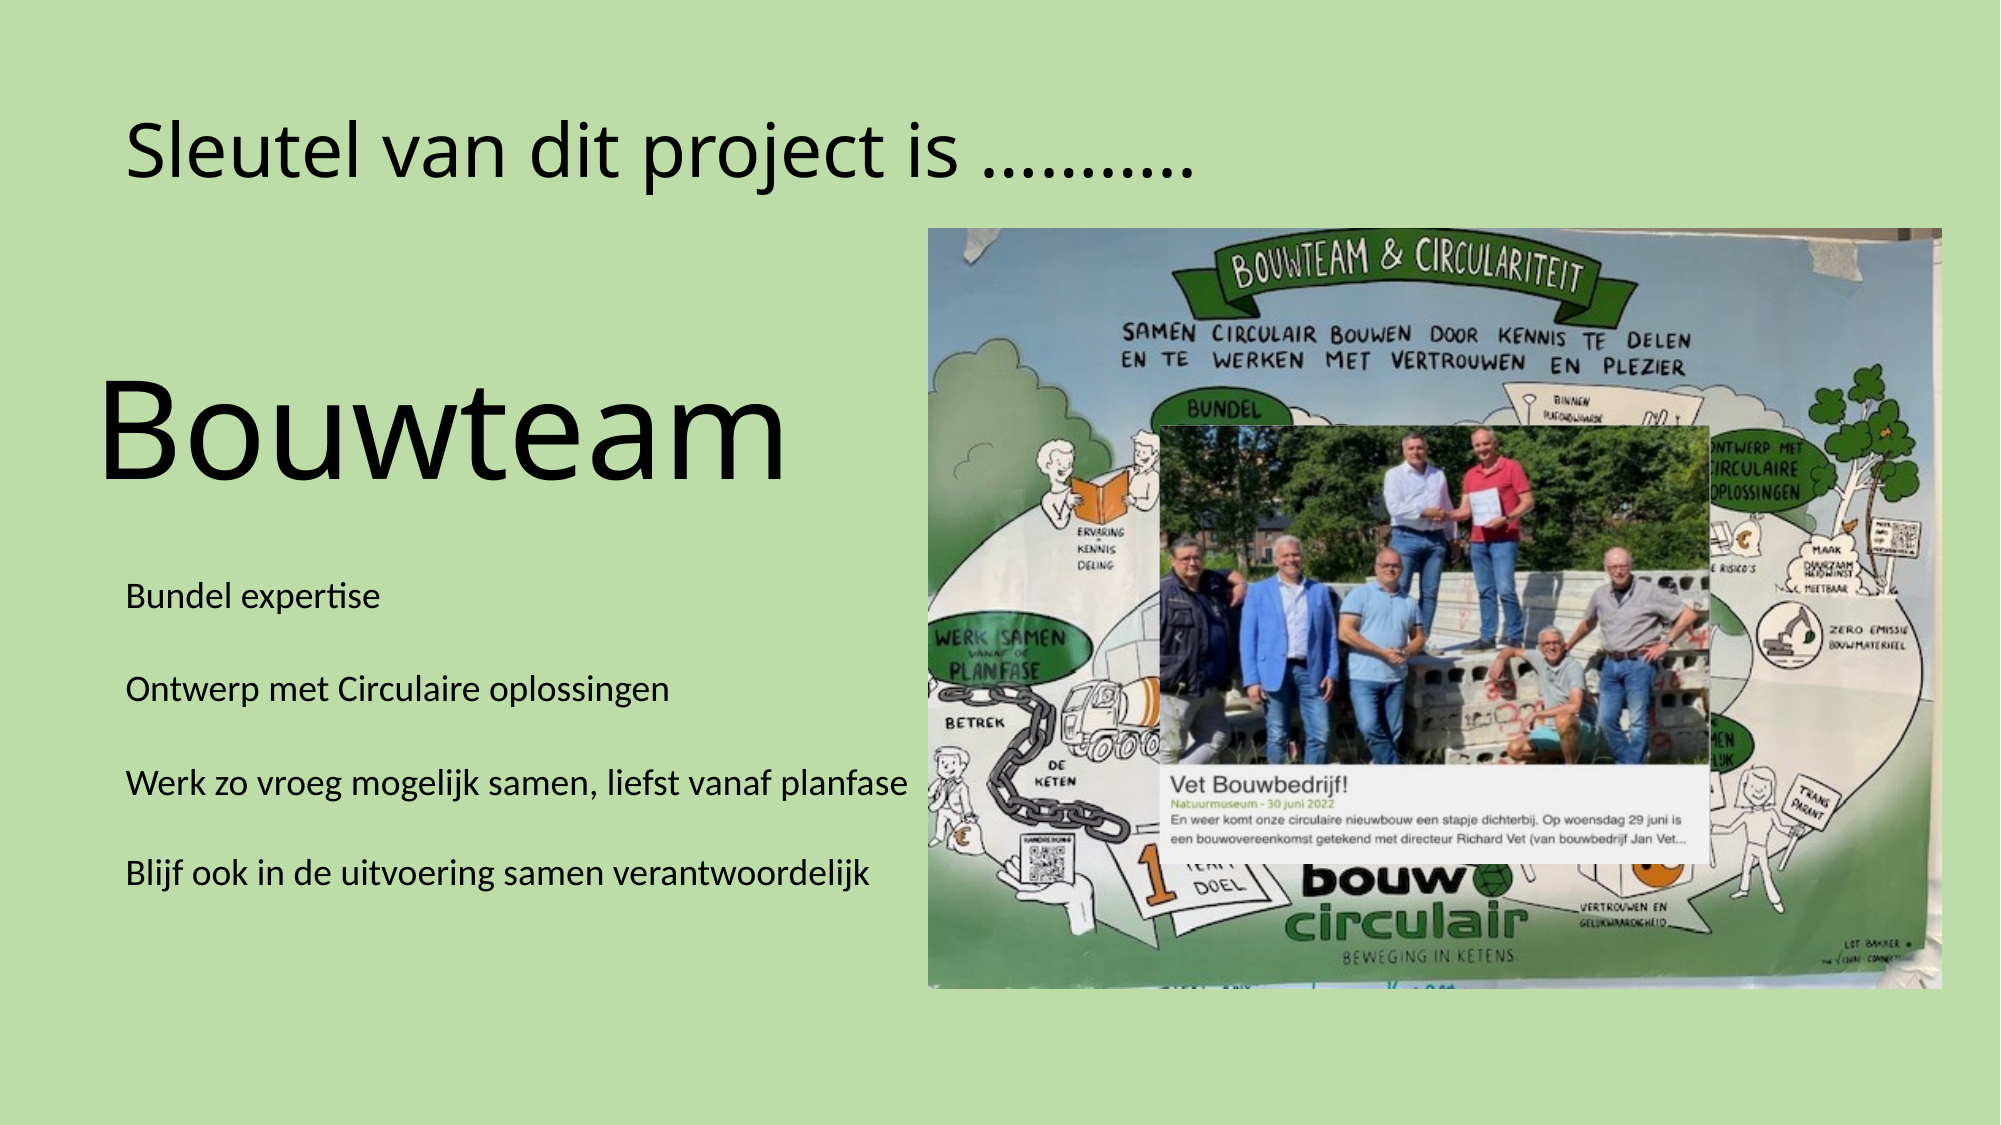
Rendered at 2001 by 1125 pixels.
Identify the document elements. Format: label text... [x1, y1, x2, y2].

text_box Sleutel van dit project is ……….. [110, 95, 1656, 201]
text_box Werk zo vroeg mogelijk samen, liefst vanaf planfase [110, 749, 923, 810]
text_box Ontwerp met Circulaire oplossingen [110, 655, 831, 716]
text_box Bundel expertise [110, 563, 831, 624]
text_box Bouwteam [78, 334, 923, 515]
picture [928, 228, 1942, 989]
text_box Blijf ook in de uitvoering samen verantwoordelijk [110, 840, 923, 901]
